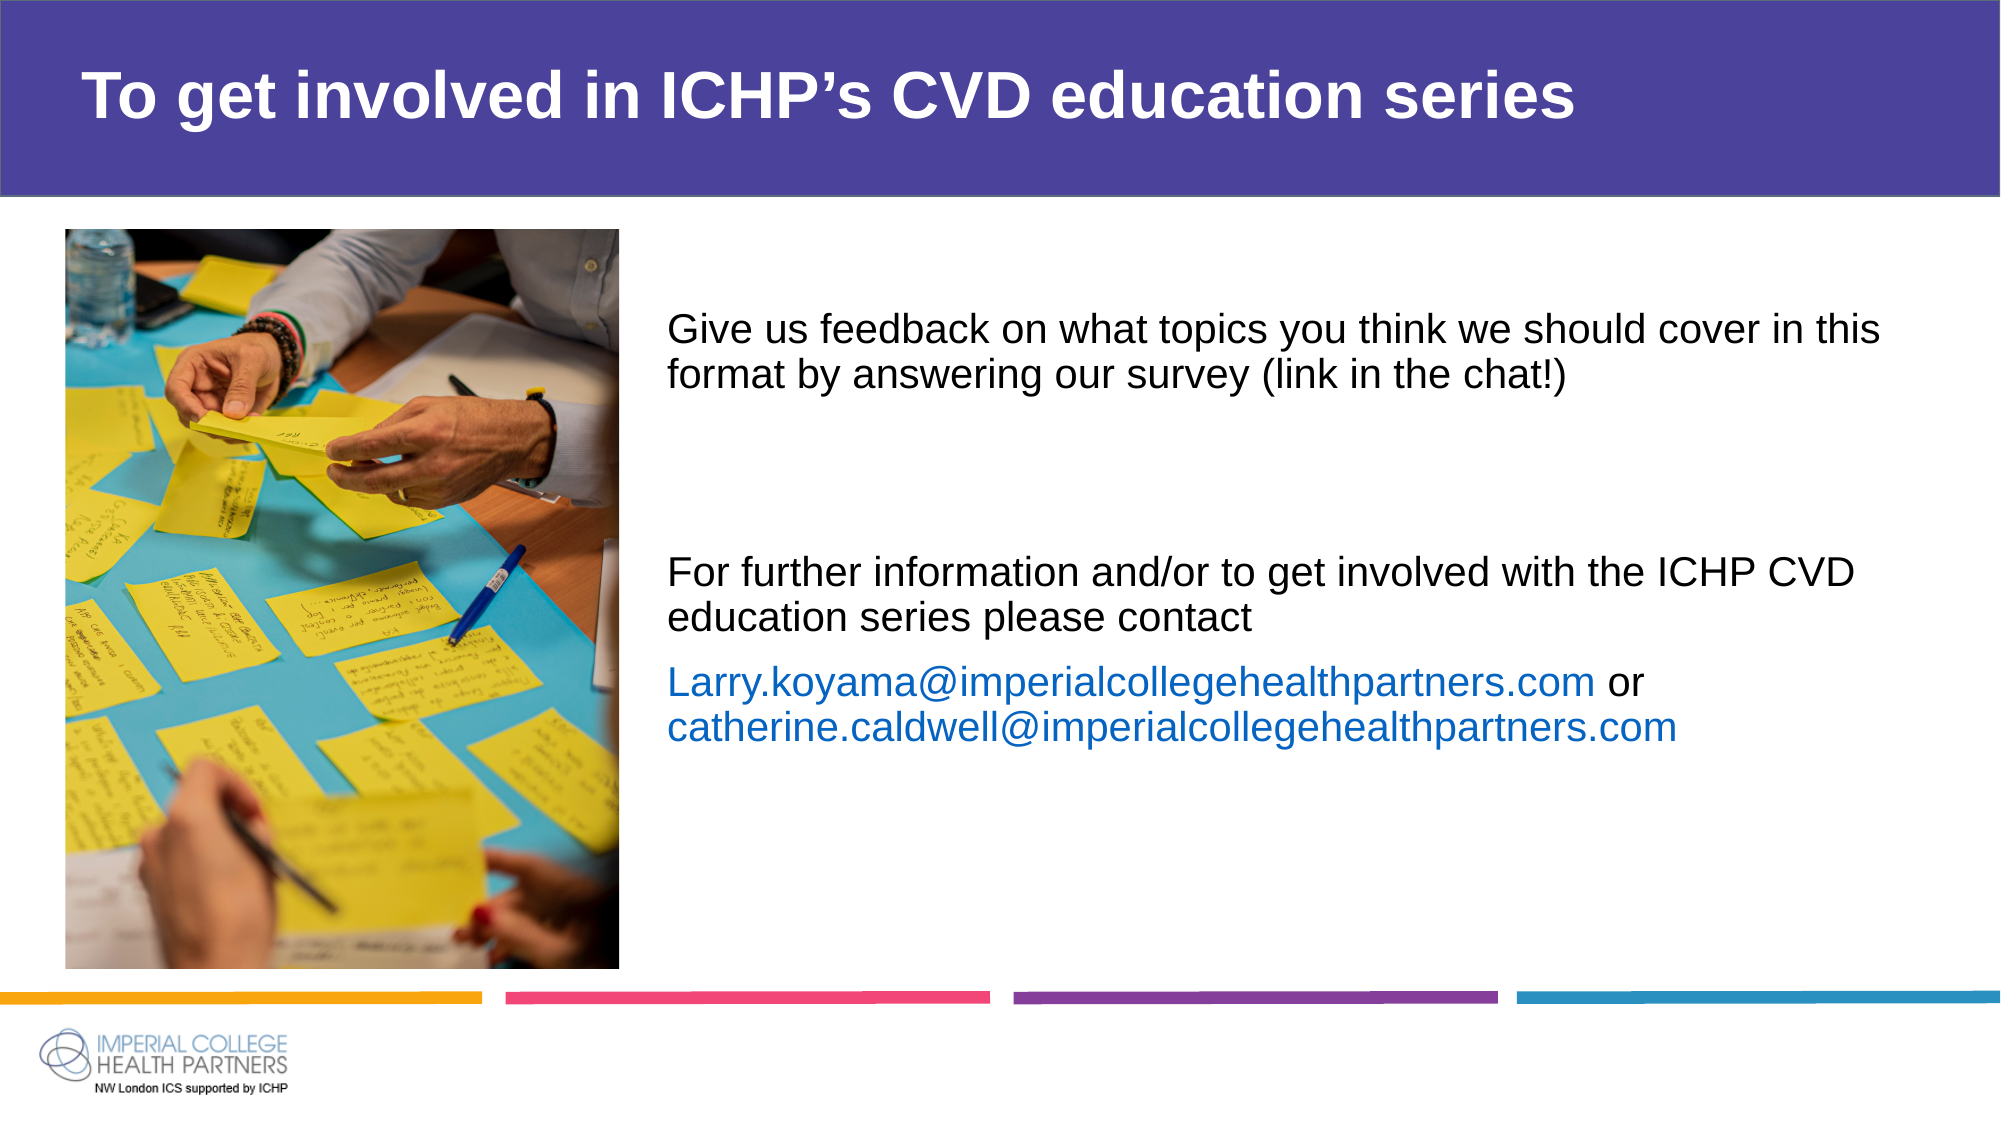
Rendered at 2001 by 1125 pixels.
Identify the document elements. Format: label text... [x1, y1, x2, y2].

title To get involved in ICHP’s CVD education series [66, 53, 1934, 143]
picture [38, 1023, 299, 1104]
list Give us feedback on what topics you think we should cover in this format by answering our survey (link in the chat!) For further information and/or to get involved with the ICHP CVD education series please contact Larry.koyama@imperialcollegehealthpartners.com or catherine.caldwell@imperialcollegehealthpartners.com [652, 229, 1934, 951]
picture [65, 229, 620, 969]
